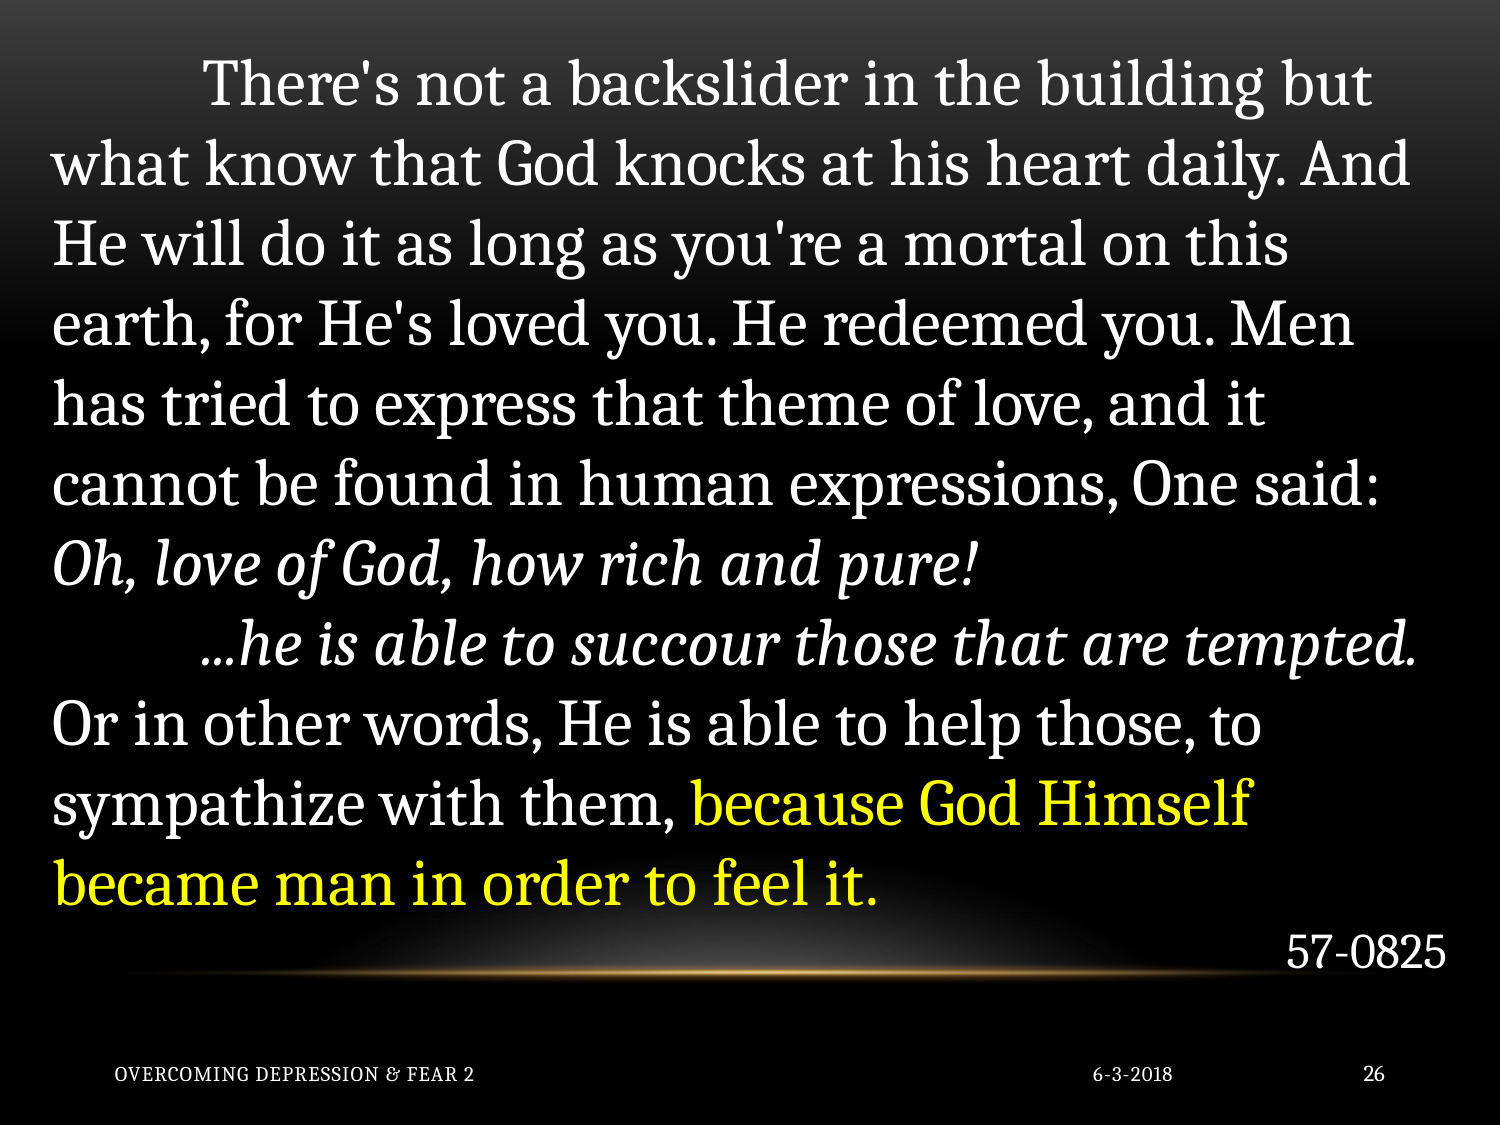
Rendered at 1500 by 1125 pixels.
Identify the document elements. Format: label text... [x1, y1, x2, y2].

slide_number 26 [1237, 1042, 1400, 1103]
picture [0, 0, 1500, 1125]
text_box There's not a backslider in the building but what know that God knocks at his heart daily. And He will do it as long as you're a mortal on this earth, for He's loved you. He redeemed you. Men has tried to express that theme of love, and it cannot be found in human expressions, One said: Oh, love of God, how rich and pure! ...he is able to succour those that are tempted. Or in other words, He is able to help those, to sympathize with them, because God Himself became man in order to feel it. 57-0825 [37, 31, 1463, 986]
footer Overcoming Depression & Fear 2 [99, 1042, 575, 1103]
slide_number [937, 1042, 1188, 1103]
